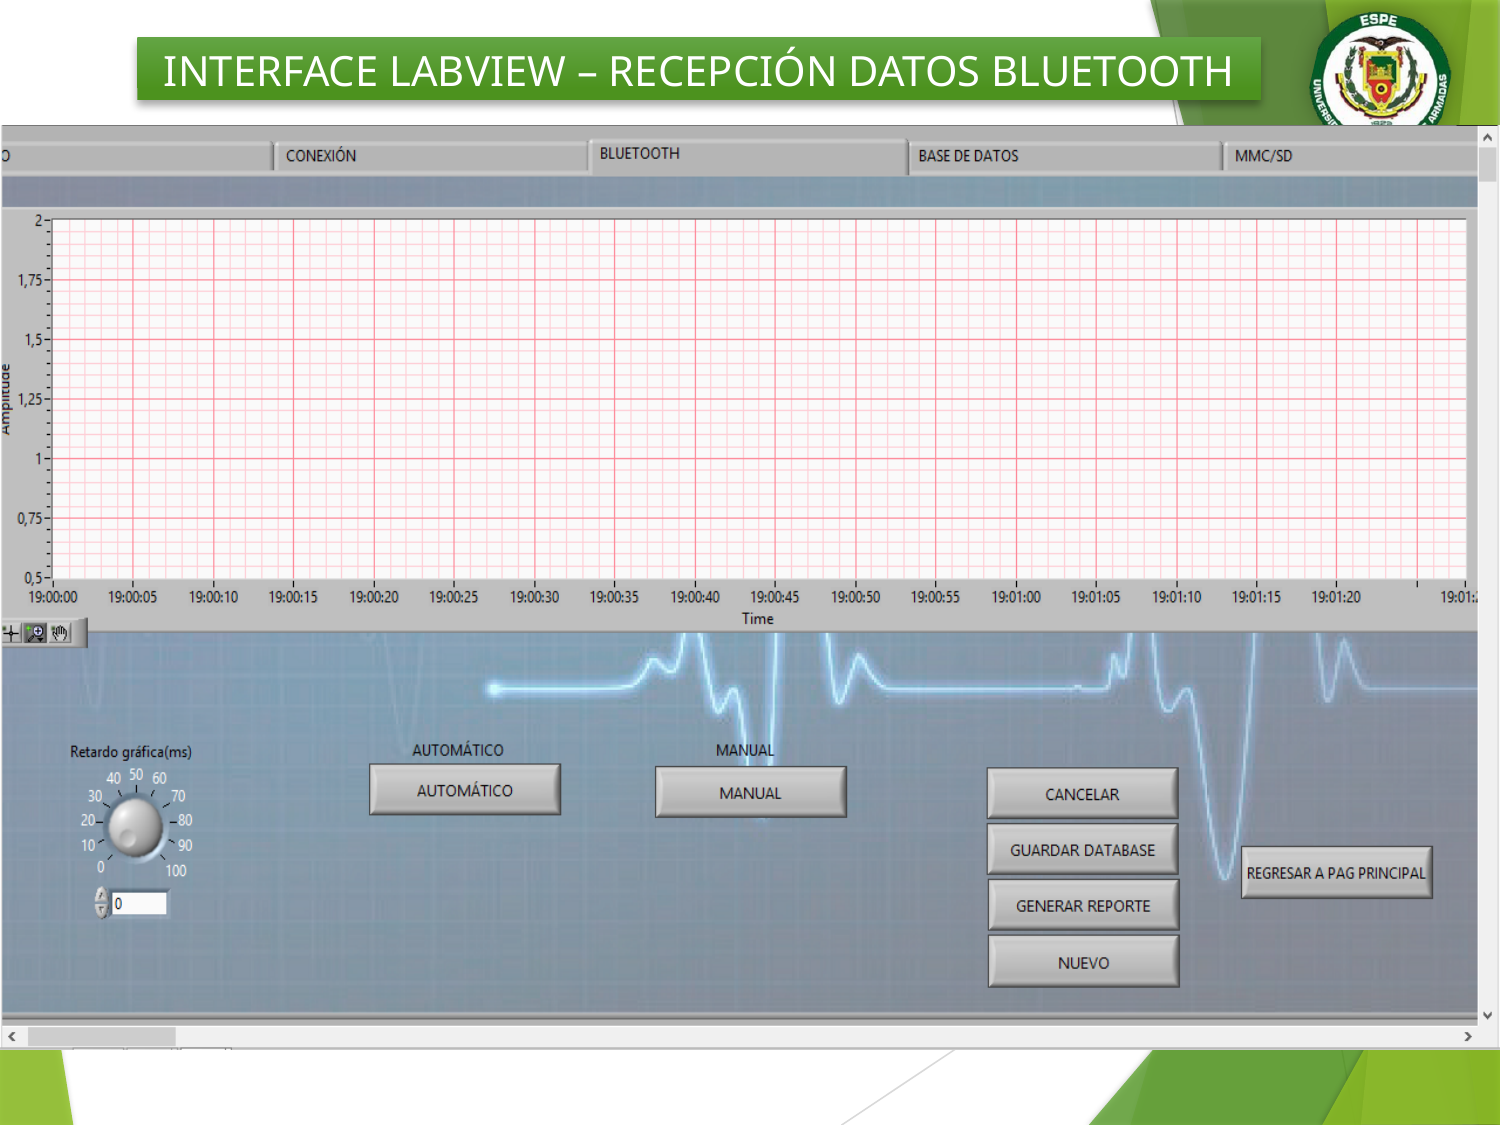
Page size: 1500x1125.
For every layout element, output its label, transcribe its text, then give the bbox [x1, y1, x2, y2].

picture [0, 4, 1500, 1051]
list INTERFACE LABVIEW – RECEPCIÓN DATOS BLUETOOTH [137, 37, 1261, 100]
